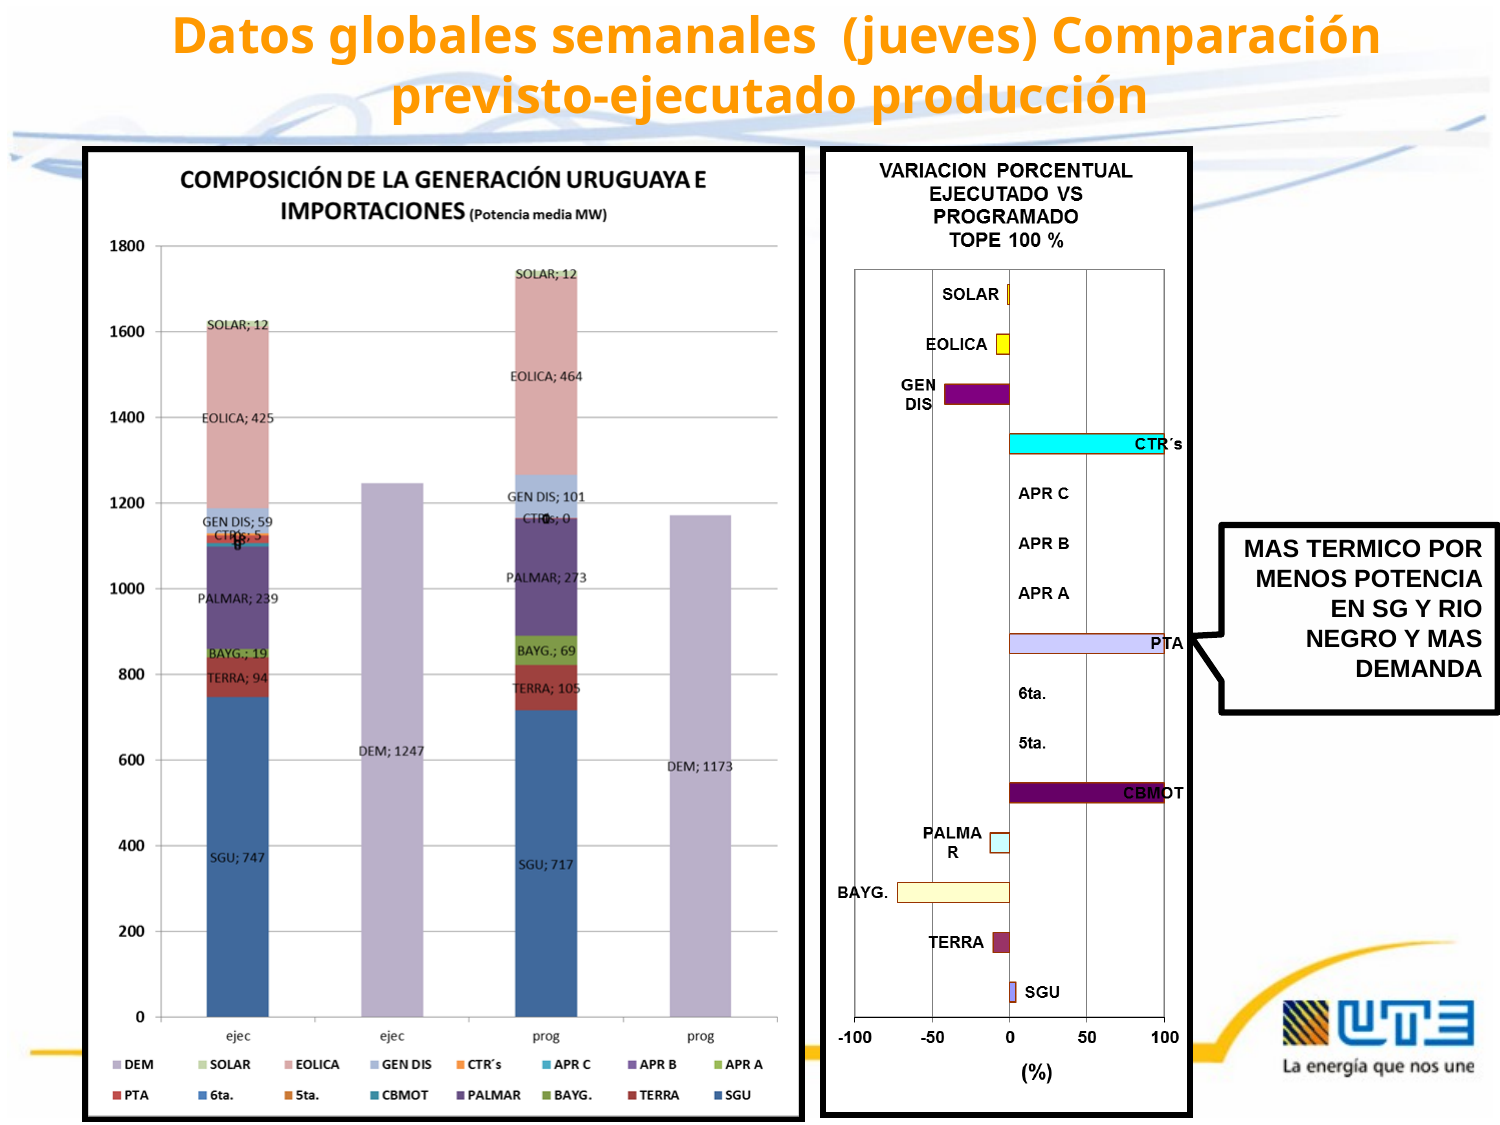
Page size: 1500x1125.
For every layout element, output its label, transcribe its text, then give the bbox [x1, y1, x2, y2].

picture [824, 151, 1188, 1113]
picture [7, 6, 1493, 1118]
picture [87, 151, 800, 1117]
title Datos globales semanales (jueves) Comparación previsto-ejecutado producción [95, 49, 1459, 138]
text_box MAS TERMICO POR MENOS POTENCIA EN SG Y RIO NEGRO Y MAS DEMANDA [1193, 525, 1498, 713]
picture [1193, 641, 1493, 1118]
